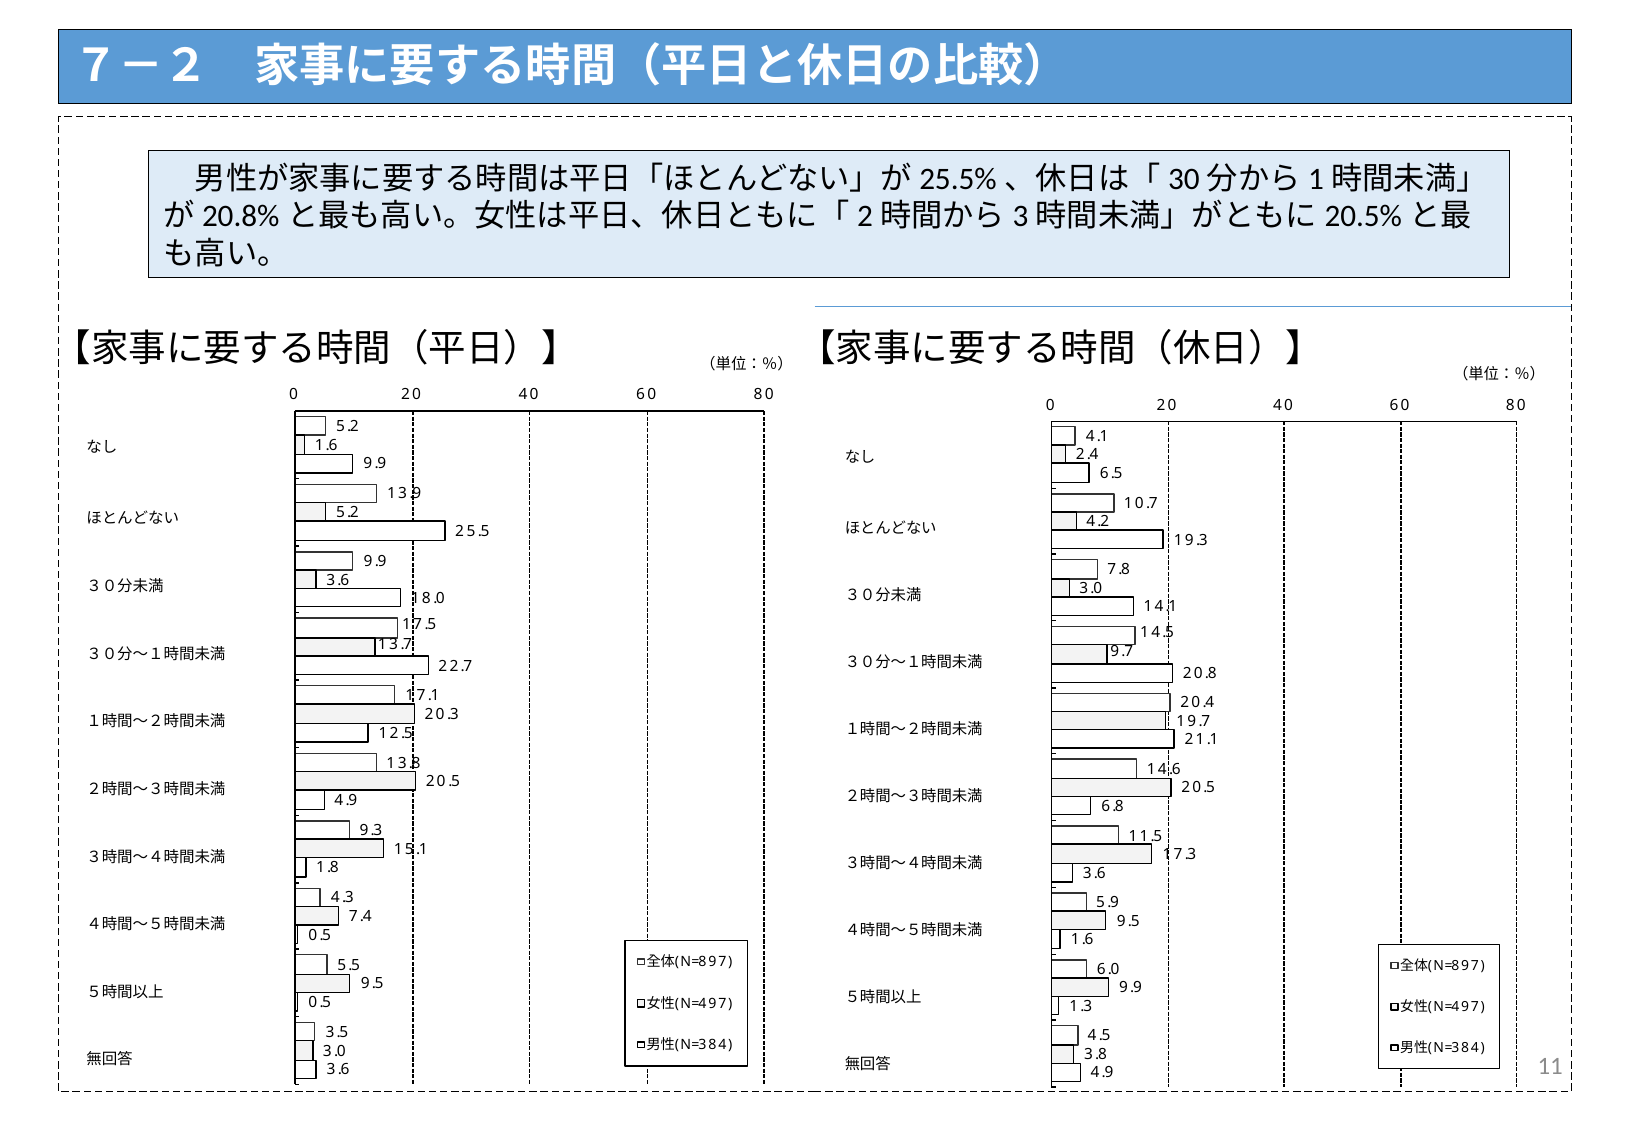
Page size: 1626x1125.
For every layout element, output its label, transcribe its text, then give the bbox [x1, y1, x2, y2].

text_box 男性が家事に要する時間は平日「ほとんどない」が25.5%、休日は「30分から1時間未満」が20.8%と最も高い。女性は平日、休日ともに「2時間から3時間未満」がともに20.5%と最も高い。 [148, 150, 1510, 278]
list [58, 116, 1572, 1034]
slide_number 11 [1220, 1034, 1579, 1095]
picture [839, 358, 1550, 1094]
picture [80, 347, 798, 1090]
text_box 【家事に要する時間（休日）】 [783, 316, 1349, 377]
text_box 【家事に要する時間（平日）】 [39, 316, 605, 377]
title ７－２ 家事に要する時間（平日と休日の比較） [58, 29, 1572, 104]
list [58, 377, 839, 1092]
